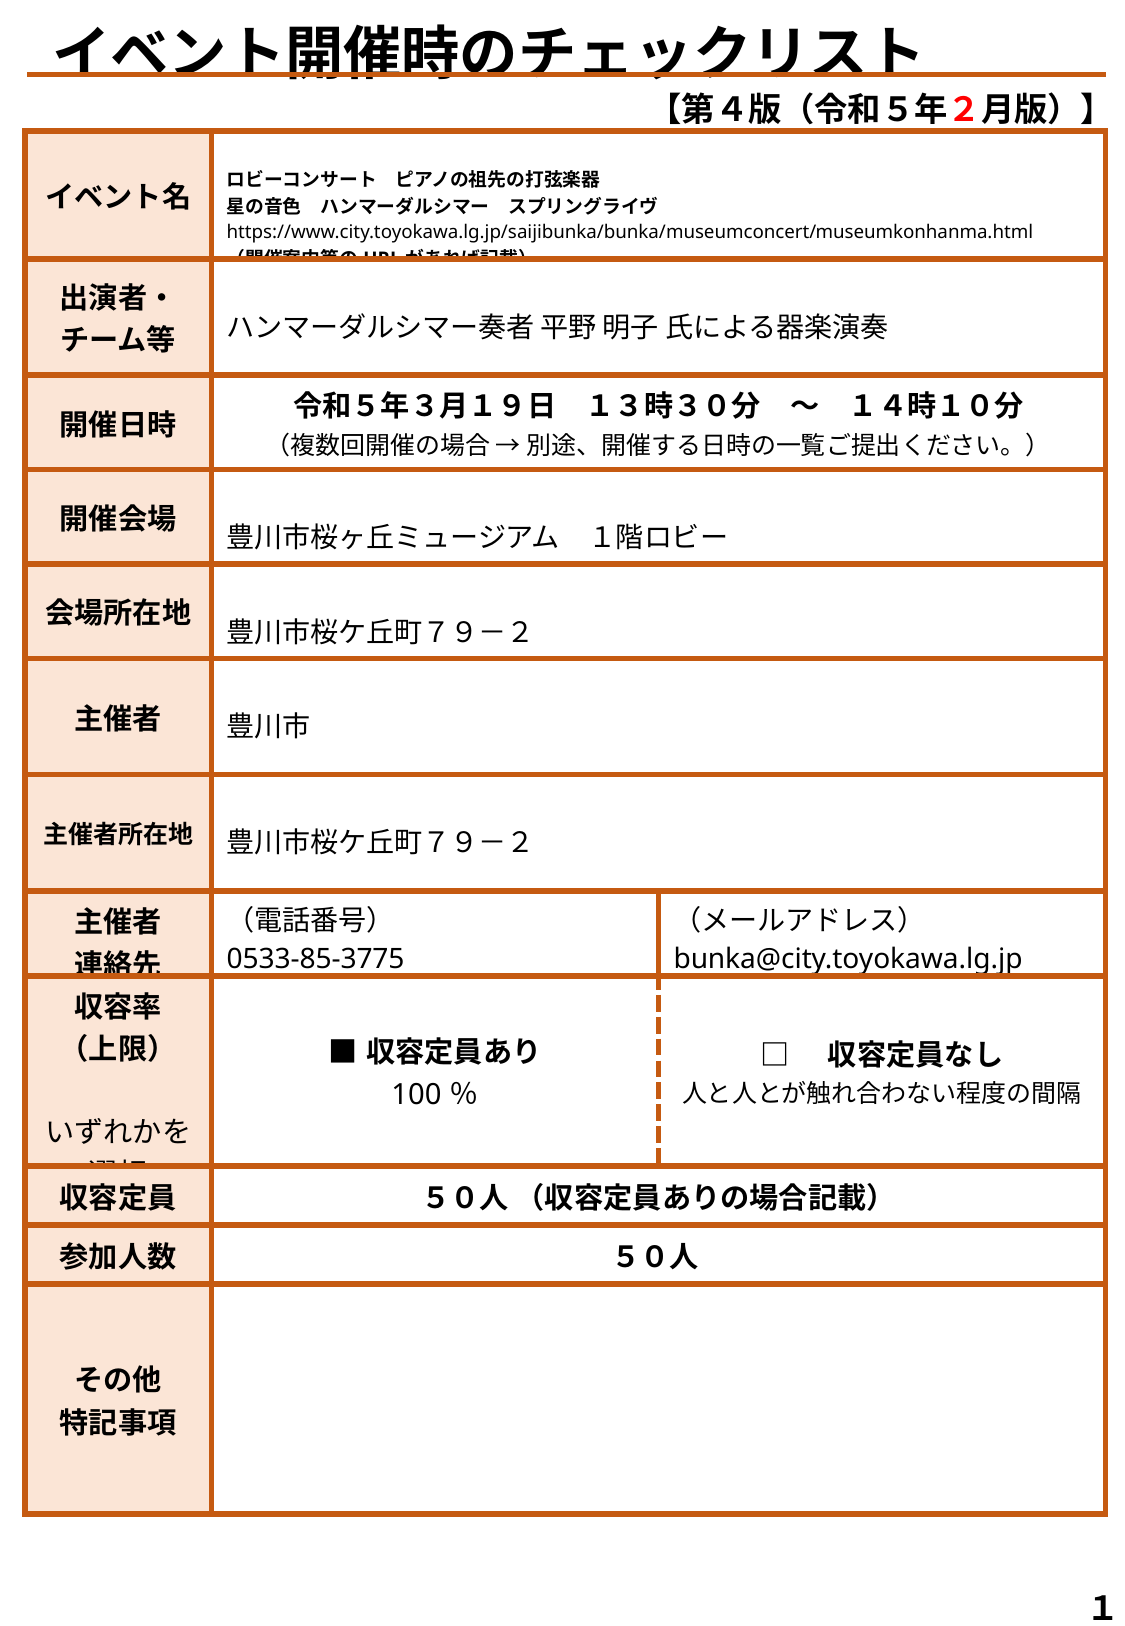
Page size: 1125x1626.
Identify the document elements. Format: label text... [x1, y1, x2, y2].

table_cell 豊川市 [214, 661, 1103, 772]
table_cell 主催者 [28, 661, 209, 772]
table_header ロビーコンサート ピアノの祖先の打弦楽器 星の音色 ハンマーダルシマー スプリングライヴ https://www.city.toyokawa.lg.jp/saijibunka/bunka/museumconcert/museumkonhanma.html （開催案内等のURLがあれば記載） [214, 134, 1103, 256]
table_cell 主催者所在地 [28, 777, 209, 888]
table_cell 収容率 （上限） いずれかを選択 [28, 979, 209, 1163]
table_cell （電話番号） 0533-85-3775 [214, 894, 656, 973]
table_cell 豊川市桜ヶ丘ミュージアム １階ロビー [214, 472, 1103, 561]
table_cell 令和５年３月１９日 １３時３０分 ～ １４時１０分 （複数回開催の場合 → 別途、開催する日時の一覧ご提出ください。） [214, 378, 1103, 467]
text_box １ [1058, 1580, 1125, 1625]
table_cell 主催者 連絡先 [28, 894, 209, 973]
table_cell 開催会場 [28, 472, 209, 561]
table_cell ５０人 [214, 1228, 1103, 1281]
table_cell 開催日時 [28, 378, 209, 467]
table_cell 出演者・ チーム等 [28, 262, 209, 372]
table_cell 豊川市桜ケ丘町７９－２ [214, 567, 1103, 656]
table_cell 参加人数 [28, 1228, 209, 1281]
table_header イベント名 [28, 134, 209, 256]
table_cell □ 収容定員なし 人と人とが触れ合わない程度の間隔 [659, 979, 1103, 1163]
text_box 【第４版（令和５年２月版）】 [619, 95, 1125, 136]
table_cell 収容定員 [28, 1169, 209, 1222]
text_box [0, 8, 1125, 95]
table_cell ５０人 （収容定員ありの場合記載） [214, 1169, 1103, 1222]
table_cell ハンマーダルシマー奏者 平野 明子 氏による器楽演奏 [214, 262, 1103, 372]
table_cell 会場所在地 [28, 567, 209, 656]
table_cell ■収容定員あり 100％ [214, 979, 659, 1163]
table_cell [214, 1287, 1103, 1511]
table_cell その他 特記事項 [28, 1287, 209, 1511]
table_cell （メールアドレス） bunka@city.toyokawa.lg.jp [661, 894, 1103, 973]
table_cell 豊川市桜ケ丘町７９－２ [214, 777, 1103, 888]
